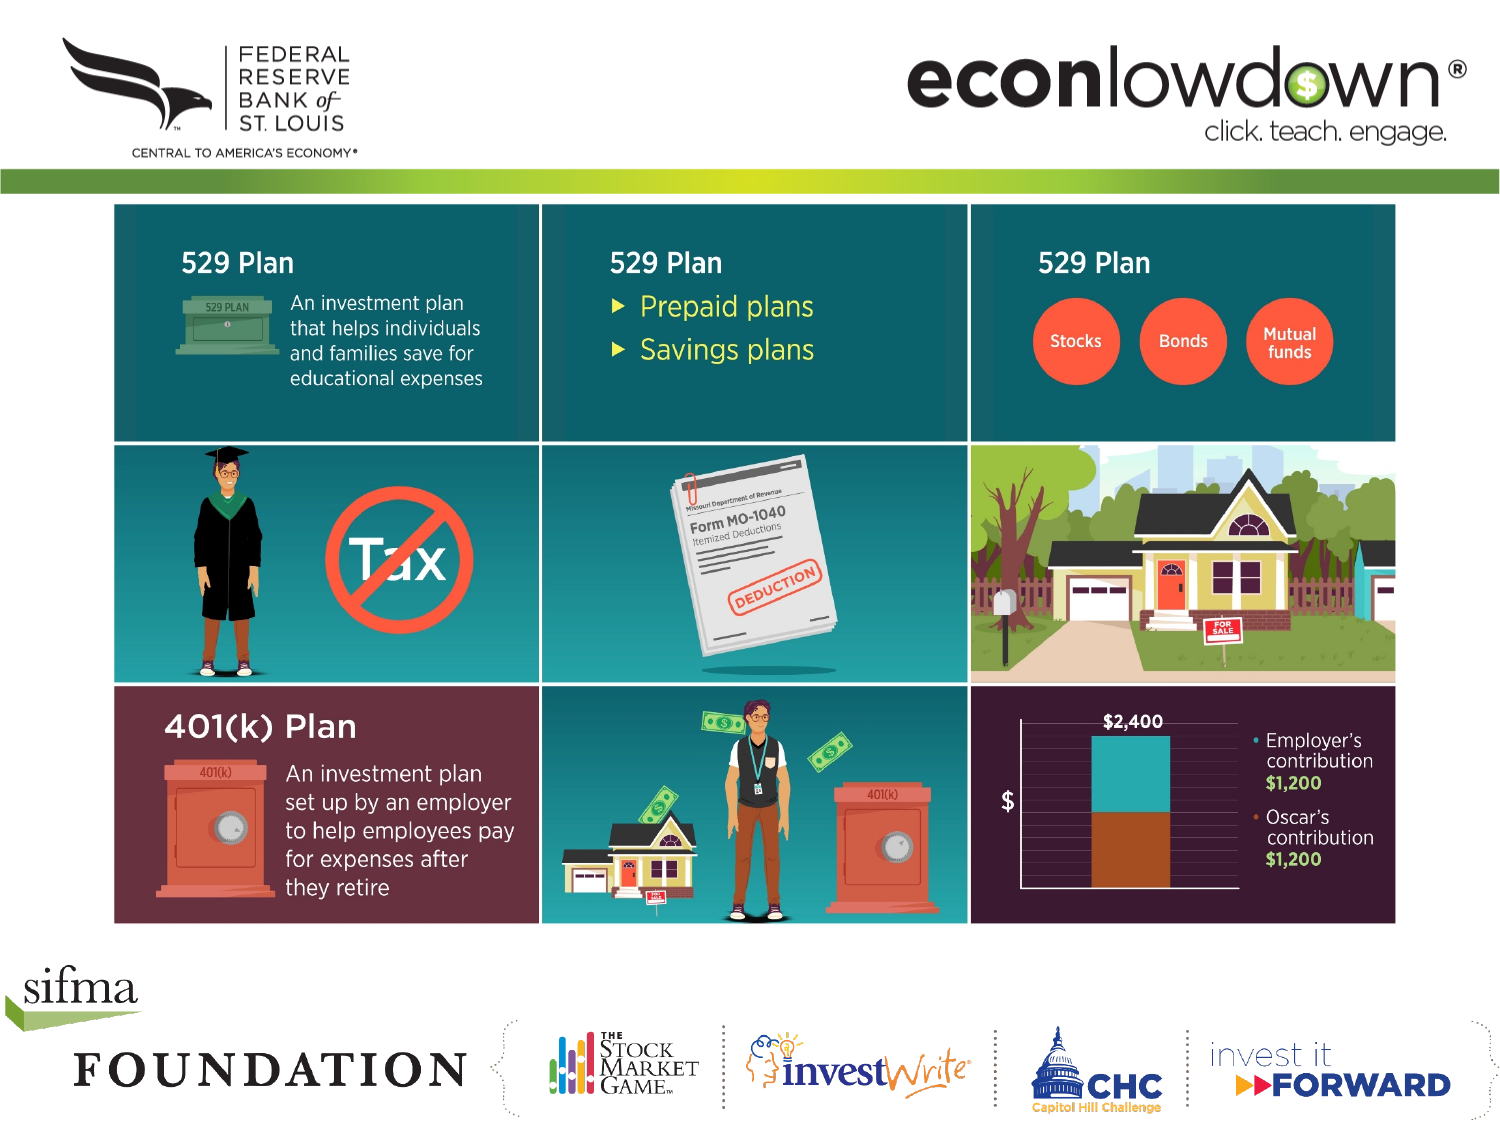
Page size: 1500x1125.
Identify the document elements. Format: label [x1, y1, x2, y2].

picture [0, 24, 1500, 195]
picture [5, 965, 1500, 1121]
picture [112, 202, 1397, 926]
